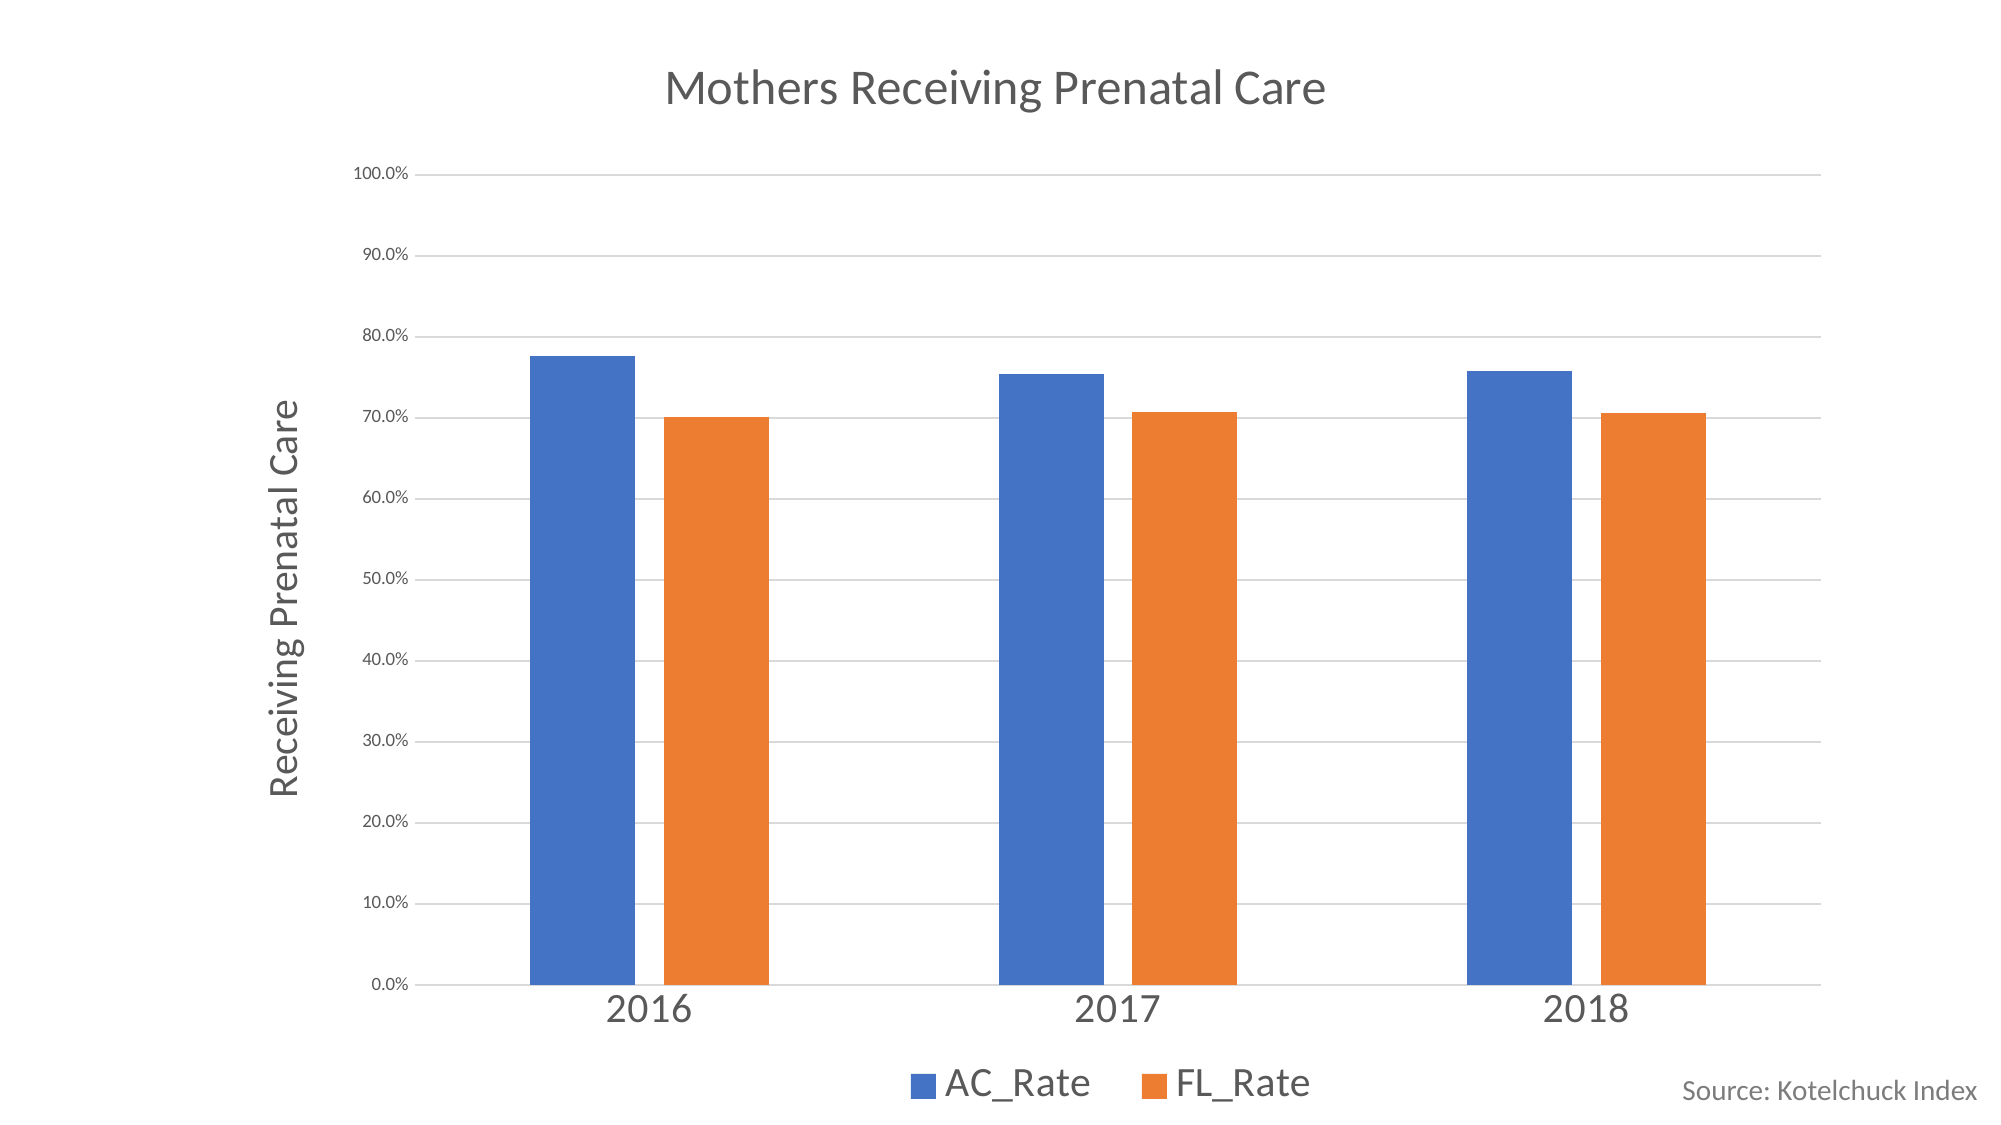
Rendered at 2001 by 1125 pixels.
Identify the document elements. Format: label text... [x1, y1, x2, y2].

chart [226, 33, 1854, 1125]
text_box Source: Kotelchuck Index [1854, 1063, 2000, 1125]
